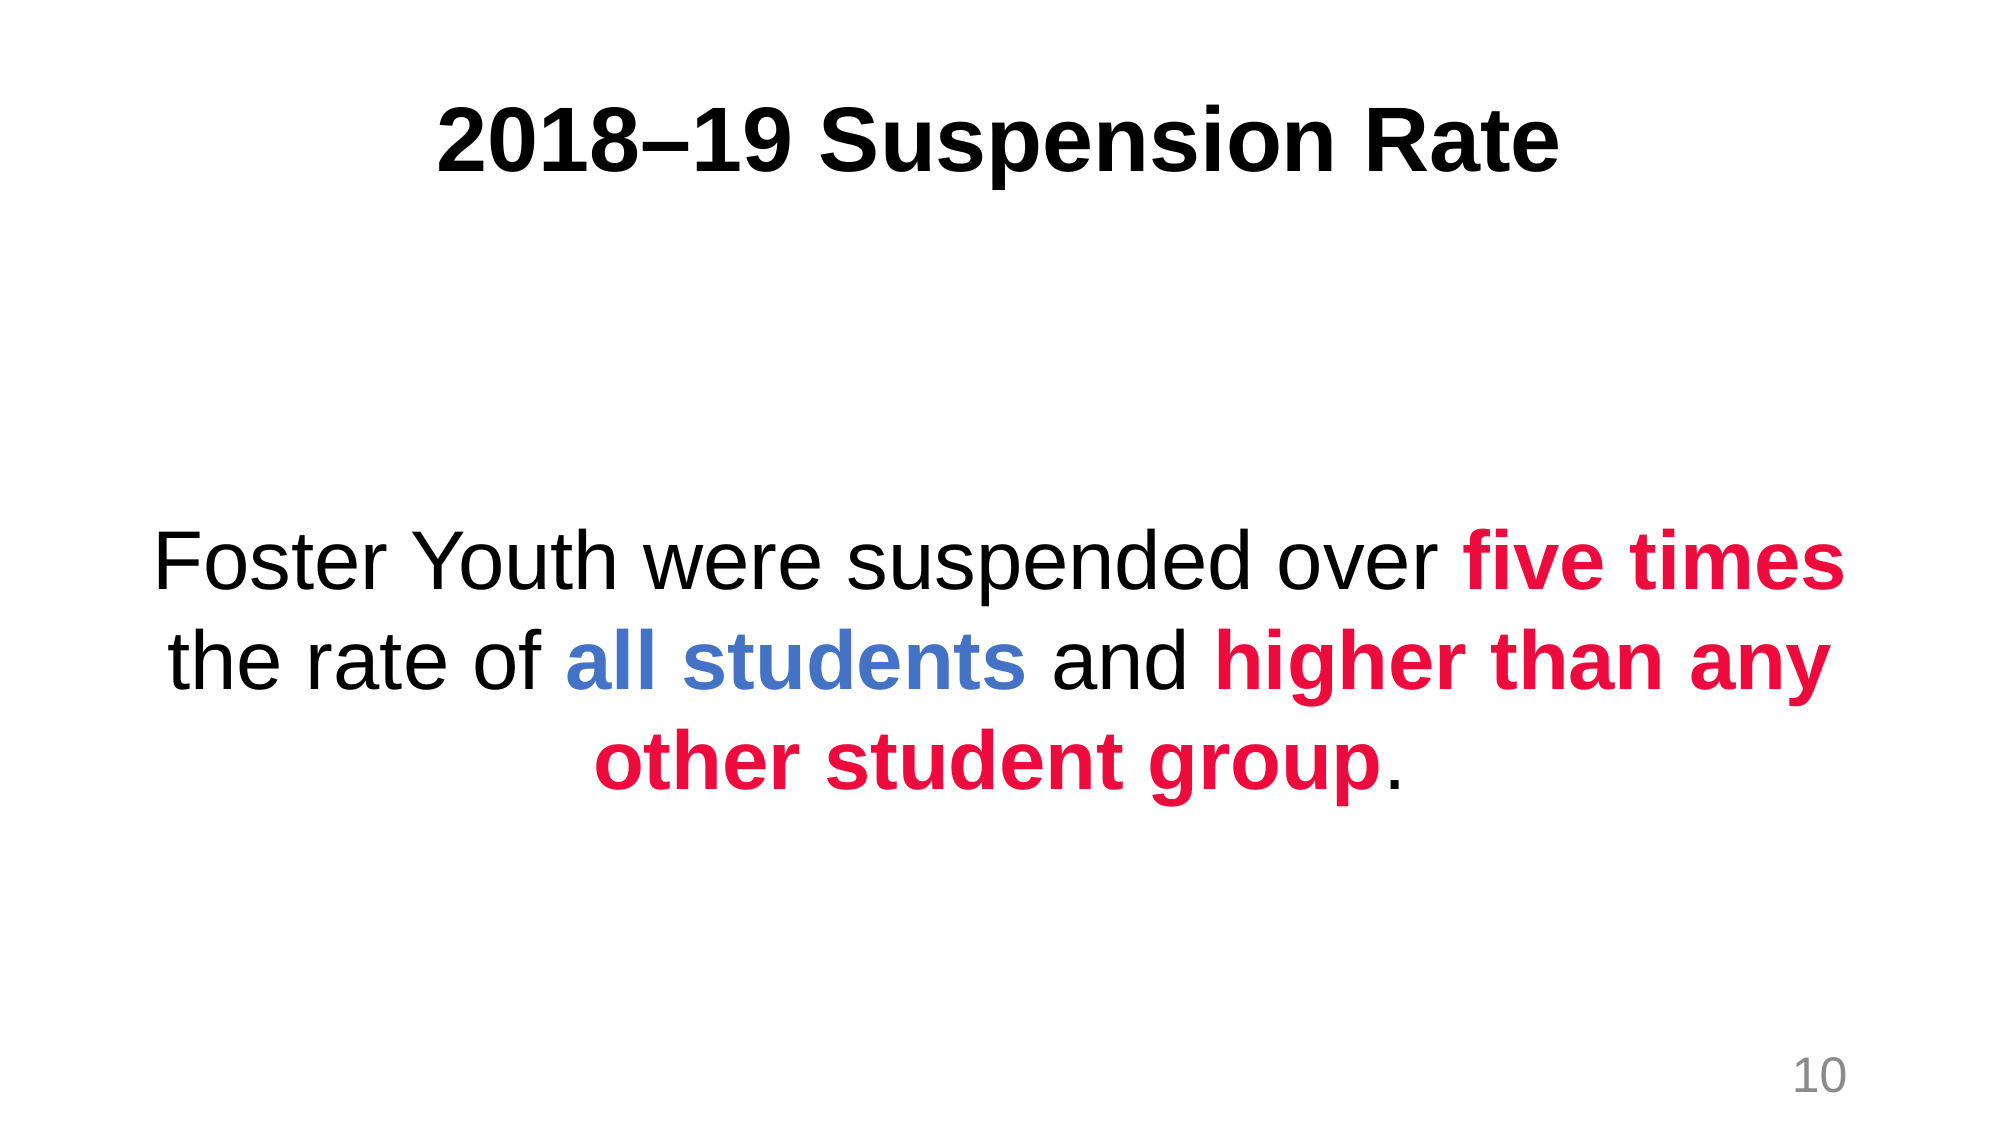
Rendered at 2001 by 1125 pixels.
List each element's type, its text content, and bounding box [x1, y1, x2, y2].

slide_number 10 [1412, 1042, 1863, 1103]
list Foster Youth were suspended over five times the rate of all students and higher than any other student group. [102, 340, 1898, 972]
title 2018–19 Suspension Rate [0, 0, 2000, 271]
